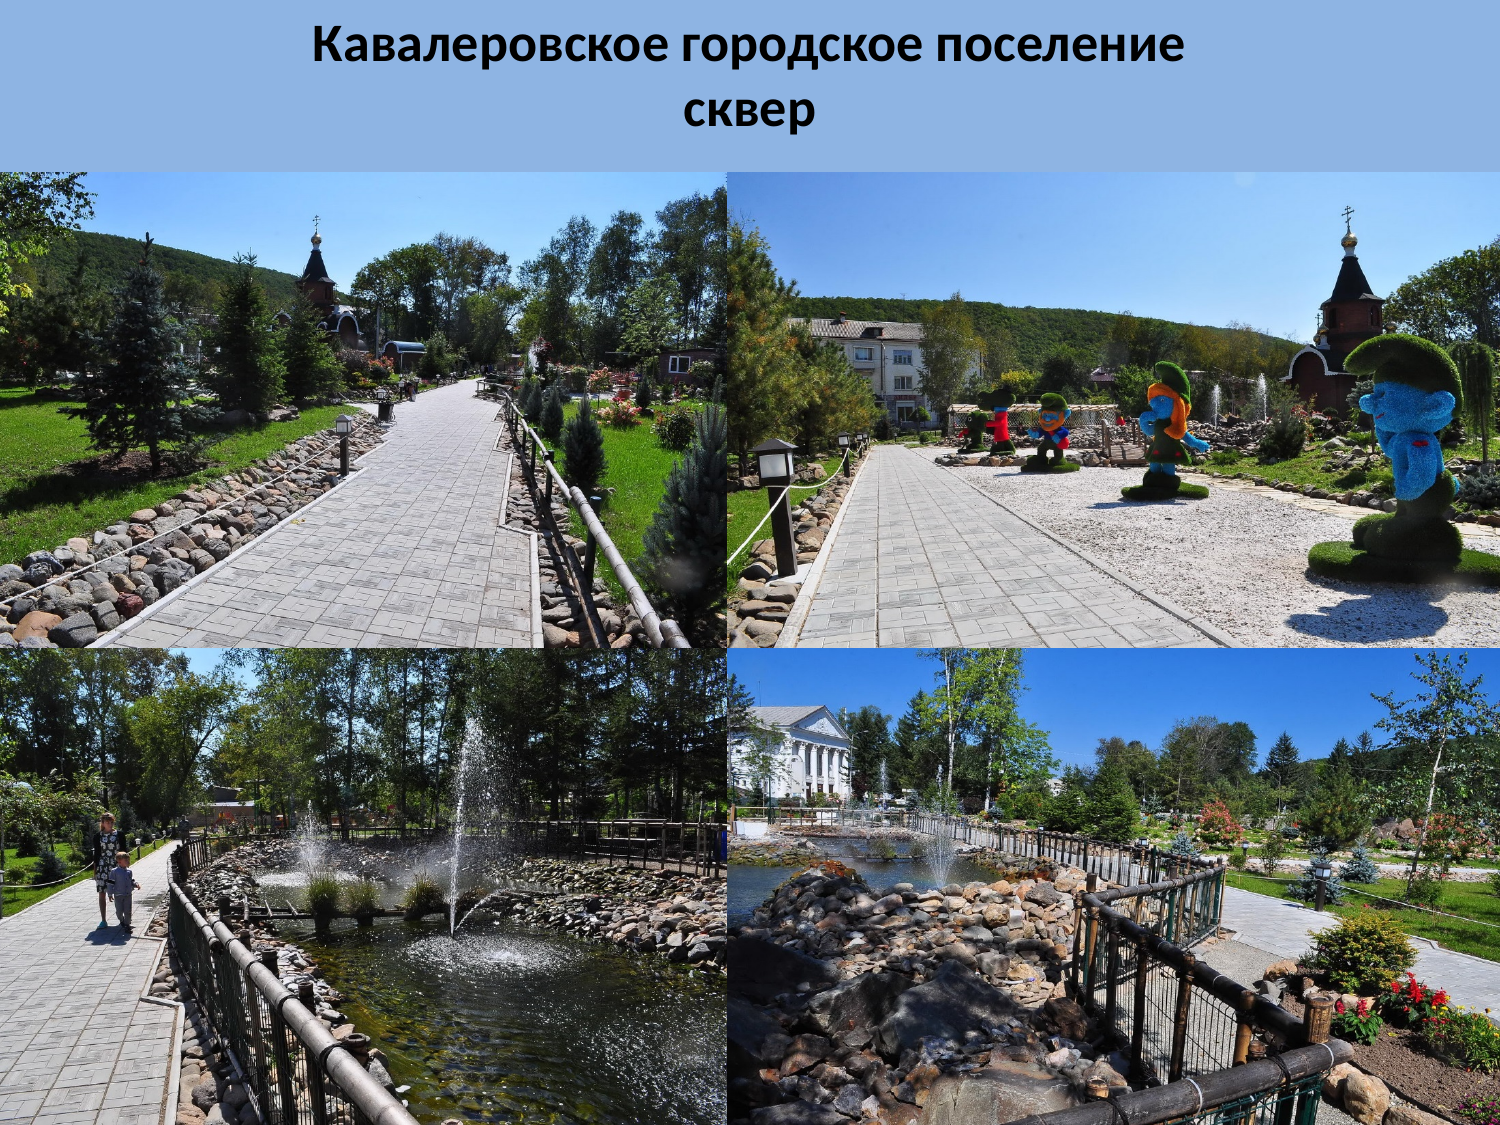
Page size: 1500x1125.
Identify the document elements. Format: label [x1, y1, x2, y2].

text_box [0, 0, 1500, 172]
picture [0, 172, 1500, 1125]
